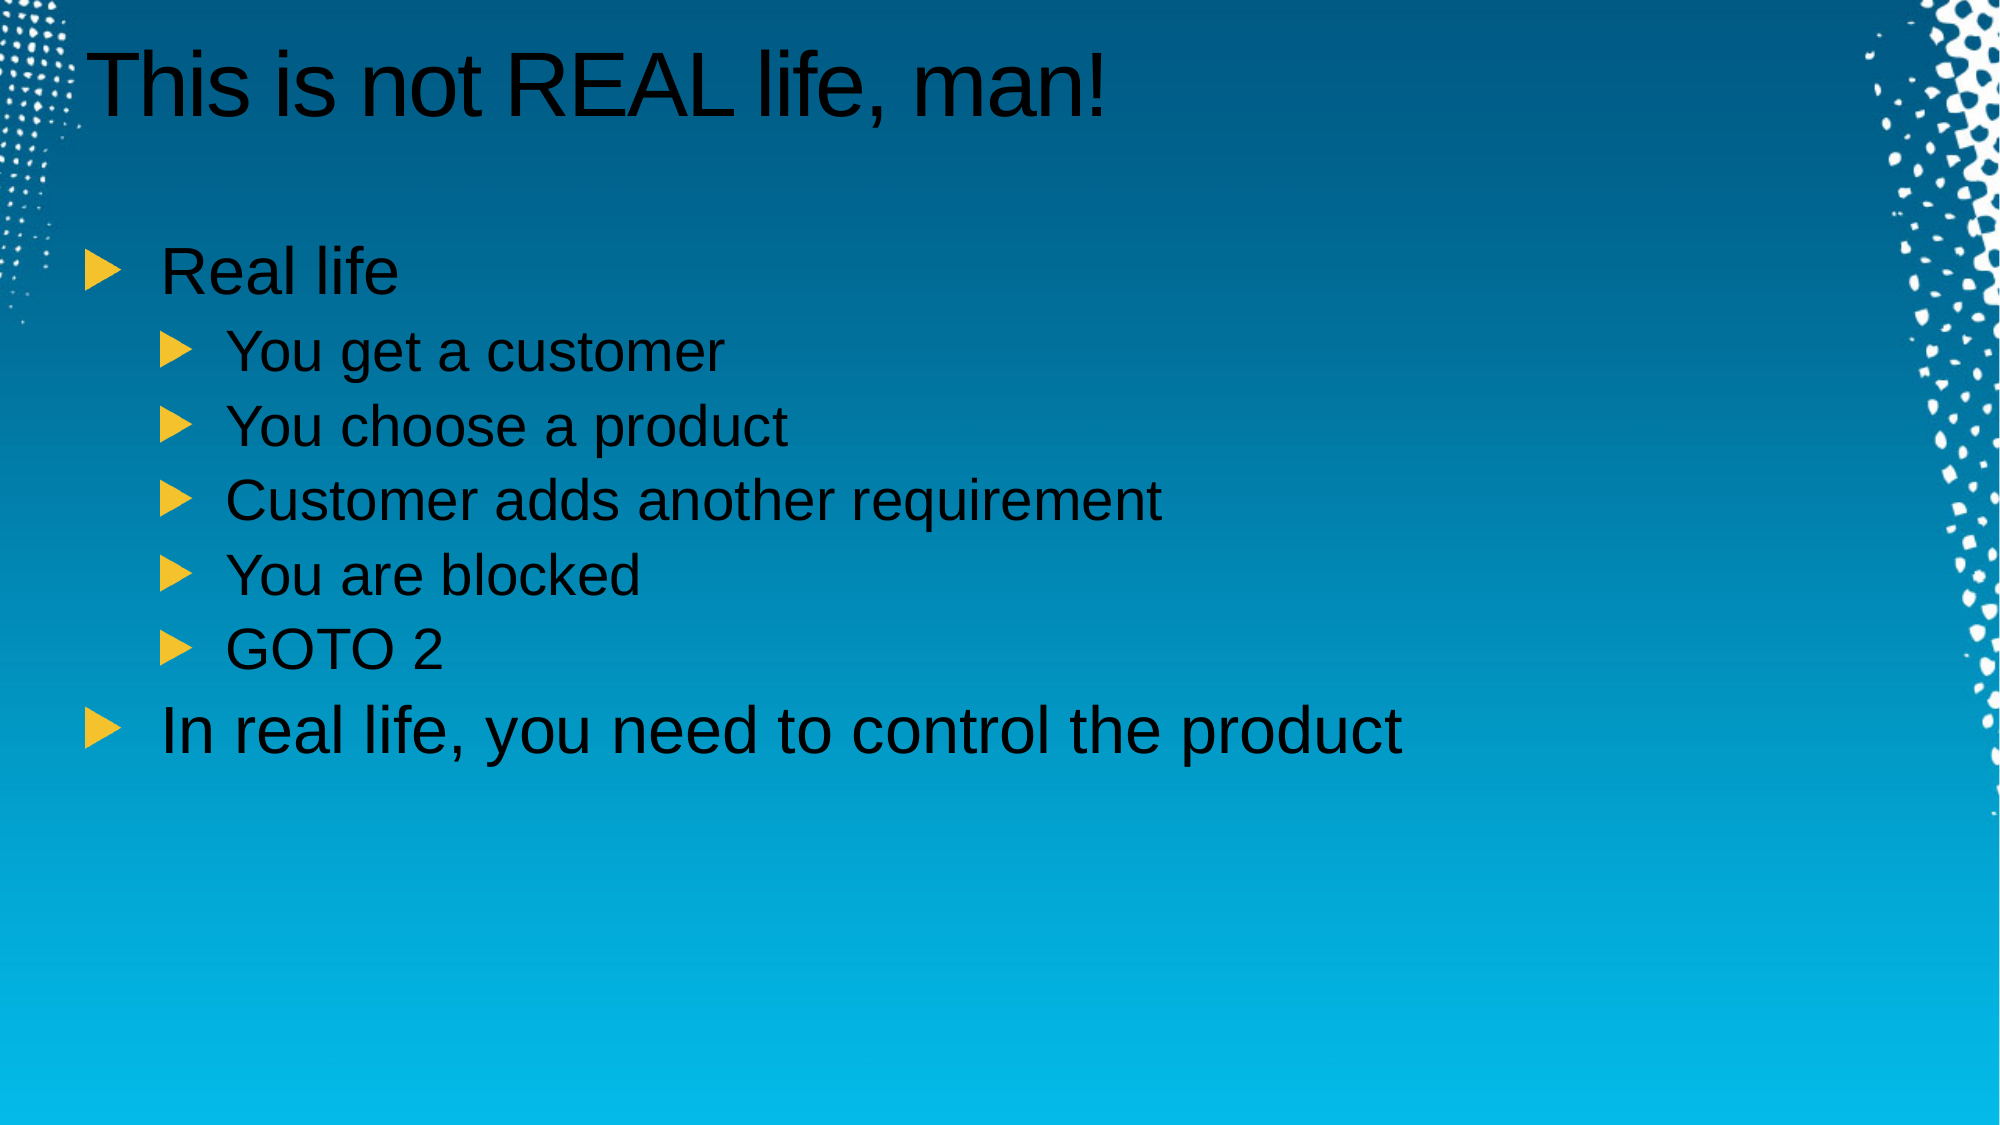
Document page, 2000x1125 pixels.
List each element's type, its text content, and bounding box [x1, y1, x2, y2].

picture [33, 88, 42, 97]
picture [54, 76, 60, 83]
picture [56, 47, 64, 55]
picture [1914, 308, 1929, 326]
picture [652, 718, 681, 752]
picture [1972, 312, 1985, 322]
picture [395, 706, 410, 752]
picture [961, 711, 976, 752]
picture [1988, 547, 2000, 561]
picture [1950, 359, 1960, 366]
picture [319, 630, 349, 668]
picture [9, 84, 15, 91]
picture [1983, 404, 1992, 414]
picture [1930, 291, 1941, 297]
picture [1920, 257, 1932, 264]
picture [779, 711, 794, 752]
picture [18, 13, 26, 19]
picture [1994, 382, 2000, 391]
picture [354, 630, 391, 668]
picture [1319, 719, 1335, 752]
picture [55, 62, 62, 69]
picture [29, 27, 38, 38]
picture [453, 565, 469, 594]
picture [522, 565, 544, 594]
picture [1993, 321, 2000, 339]
picture [10, 69, 17, 78]
picture [1968, 481, 1978, 492]
picture [1911, 223, 1918, 230]
picture [487, 719, 516, 766]
picture [28, 42, 36, 53]
picture [581, 565, 606, 594]
picture [1302, 706, 1307, 752]
picture [1982, 714, 1993, 729]
picture [1243, 718, 1272, 752]
picture [1960, 392, 1970, 403]
picture [1973, 368, 1982, 380]
picture [314, 565, 318, 594]
picture [184, 719, 188, 752]
picture [1963, 335, 1972, 344]
picture [1914, 274, 1920, 291]
picture [1942, 465, 1958, 483]
picture [6, 97, 12, 105]
picture [416, 630, 440, 668]
picture [1280, 718, 1299, 752]
picture [523, 718, 552, 752]
picture [47, 0, 57, 10]
picture [1938, 122, 1950, 133]
picture [263, 565, 288, 594]
picture [1354, 718, 1380, 752]
picture [1942, 269, 1953, 276]
picture [17, 129, 23, 136]
picture [613, 565, 627, 594]
picture [1978, 517, 1987, 527]
picture [1957, 187, 1971, 200]
picture [18, 0, 29, 6]
picture [161, 631, 190, 664]
picture [11, 55, 21, 64]
picture [689, 718, 718, 752]
picture [1935, 177, 1945, 189]
list Real life You get a customer You choose a product Customer adds another requirement You are blocked GOTO 2 In real life, you need to control the product [85, 237, 1914, 562]
picture [233, 562, 256, 594]
picture [1958, 445, 1968, 460]
picture [1935, 379, 1948, 391]
picture [1970, 426, 1980, 436]
picture [561, 719, 577, 752]
picture [445, 562, 450, 594]
picture [1071, 711, 1086, 752]
picture [552, 562, 573, 594]
picture [1103, 718, 1120, 752]
picture [45, 16, 55, 24]
picture [1980, 460, 1987, 469]
picture [1914, 164, 1923, 177]
picture [928, 719, 932, 752]
picture [1955, 246, 1965, 256]
picture [490, 565, 515, 594]
title This is not REAL life, man! [85, 37, 1914, 138]
picture [26, 57, 34, 68]
picture [58, 32, 66, 41]
picture [1991, 637, 2000, 652]
picture [229, 630, 265, 668]
picture [1928, 399, 1939, 415]
picture [0, 40, 9, 45]
picture [626, 718, 643, 752]
picture [377, 565, 381, 594]
picture [30, 14, 40, 23]
picture [726, 718, 745, 752]
picture [748, 706, 753, 752]
picture [1953, 301, 1962, 312]
picture [297, 718, 329, 752]
picture [16, 143, 21, 151]
picture [632, 562, 636, 594]
picture [344, 565, 371, 594]
picture [889, 718, 918, 752]
picture [1984, 349, 1992, 357]
picture [1941, 324, 1952, 332]
picture [1921, 0, 1934, 8]
picture [161, 332, 190, 366]
picture [1925, 87, 1941, 99]
picture [1972, 570, 1986, 583]
picture [1889, 152, 1901, 166]
picture [38, 74, 47, 80]
picture [1186, 719, 1191, 766]
picture [1946, 155, 1961, 167]
picture [1945, 213, 1955, 220]
picture [193, 718, 210, 752]
picture [1926, 344, 1939, 358]
picture [1129, 718, 1158, 752]
picture [1935, 431, 1946, 449]
picture [33, 116, 40, 124]
picture [1919, 367, 1930, 378]
picture [240, 719, 244, 752]
picture [16, 22, 23, 34]
picture [1963, 278, 1976, 291]
picture [1340, 719, 1344, 752]
picture [1195, 718, 1213, 752]
picture [31, 131, 37, 138]
picture [1979, 657, 1995, 676]
picture [33, 0, 42, 10]
picture [0, 24, 9, 33]
picture [34, 101, 43, 111]
picture [855, 718, 881, 752]
picture [3, 10, 11, 18]
picture [1932, 235, 1943, 241]
picture [161, 556, 190, 590]
picture [1003, 718, 1032, 752]
picture [1892, 212, 1902, 216]
picture [86, 250, 119, 289]
picture [1925, 141, 1935, 155]
picture [1094, 706, 1099, 752]
picture [396, 565, 421, 594]
picture [1991, 747, 2000, 765]
picture [1990, 492, 2000, 505]
picture [1974, 683, 1985, 694]
picture [274, 630, 311, 668]
picture [1995, 582, 2000, 595]
picture [260, 718, 289, 752]
picture [1223, 719, 1227, 752]
picture [1981, 604, 2000, 620]
picture [983, 719, 987, 752]
picture [1988, 691, 2000, 709]
picture [617, 719, 621, 752]
picture [1952, 502, 1967, 516]
picture [0, 155, 5, 163]
picture [161, 481, 190, 515]
picture [1955, 557, 1965, 573]
picture [161, 407, 190, 441]
picture [1948, 413, 1958, 424]
picture [1963, 535, 1977, 550]
picture [582, 719, 586, 752]
picture [455, 747, 459, 757]
picture [13, 41, 25, 49]
picture [296, 565, 308, 594]
picture [1946, 525, 1956, 533]
picture [41, 59, 48, 67]
picture [1929, 27, 1945, 45]
picture [1922, 200, 1934, 207]
picture [1386, 711, 1401, 752]
picture [1992, 438, 2000, 448]
picture [1898, 188, 1912, 198]
picture [1915, 109, 1924, 119]
picture [800, 718, 829, 752]
picture [24, 72, 32, 79]
picture [42, 31, 53, 39]
picture [1935, 0, 2000, 306]
picture [937, 718, 954, 752]
picture [43, 42, 49, 53]
picture [415, 718, 444, 752]
picture [1963, 589, 1976, 607]
picture [1969, 625, 1985, 642]
picture [86, 708, 119, 747]
picture [167, 708, 171, 752]
